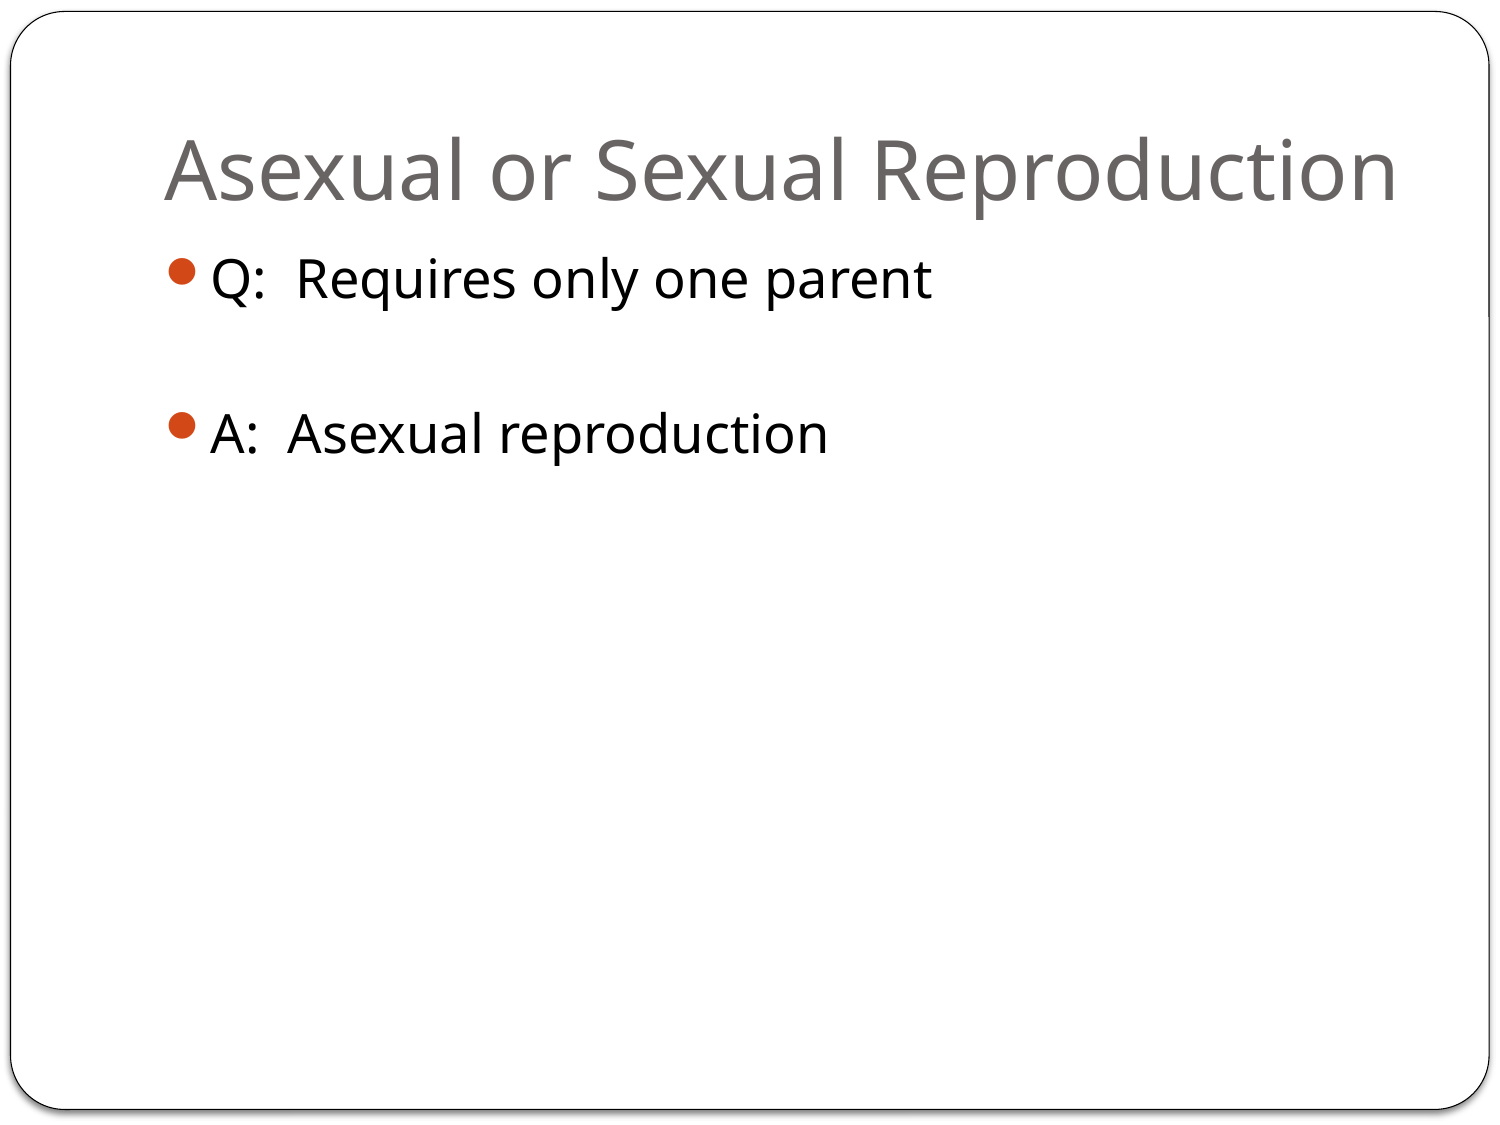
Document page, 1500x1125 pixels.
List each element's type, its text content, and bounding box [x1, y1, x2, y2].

title Asexual or Sexual Reproduction [150, 45, 1425, 233]
list Q: Requires only one parent A: Asexual reproduction [150, 237, 1425, 988]
